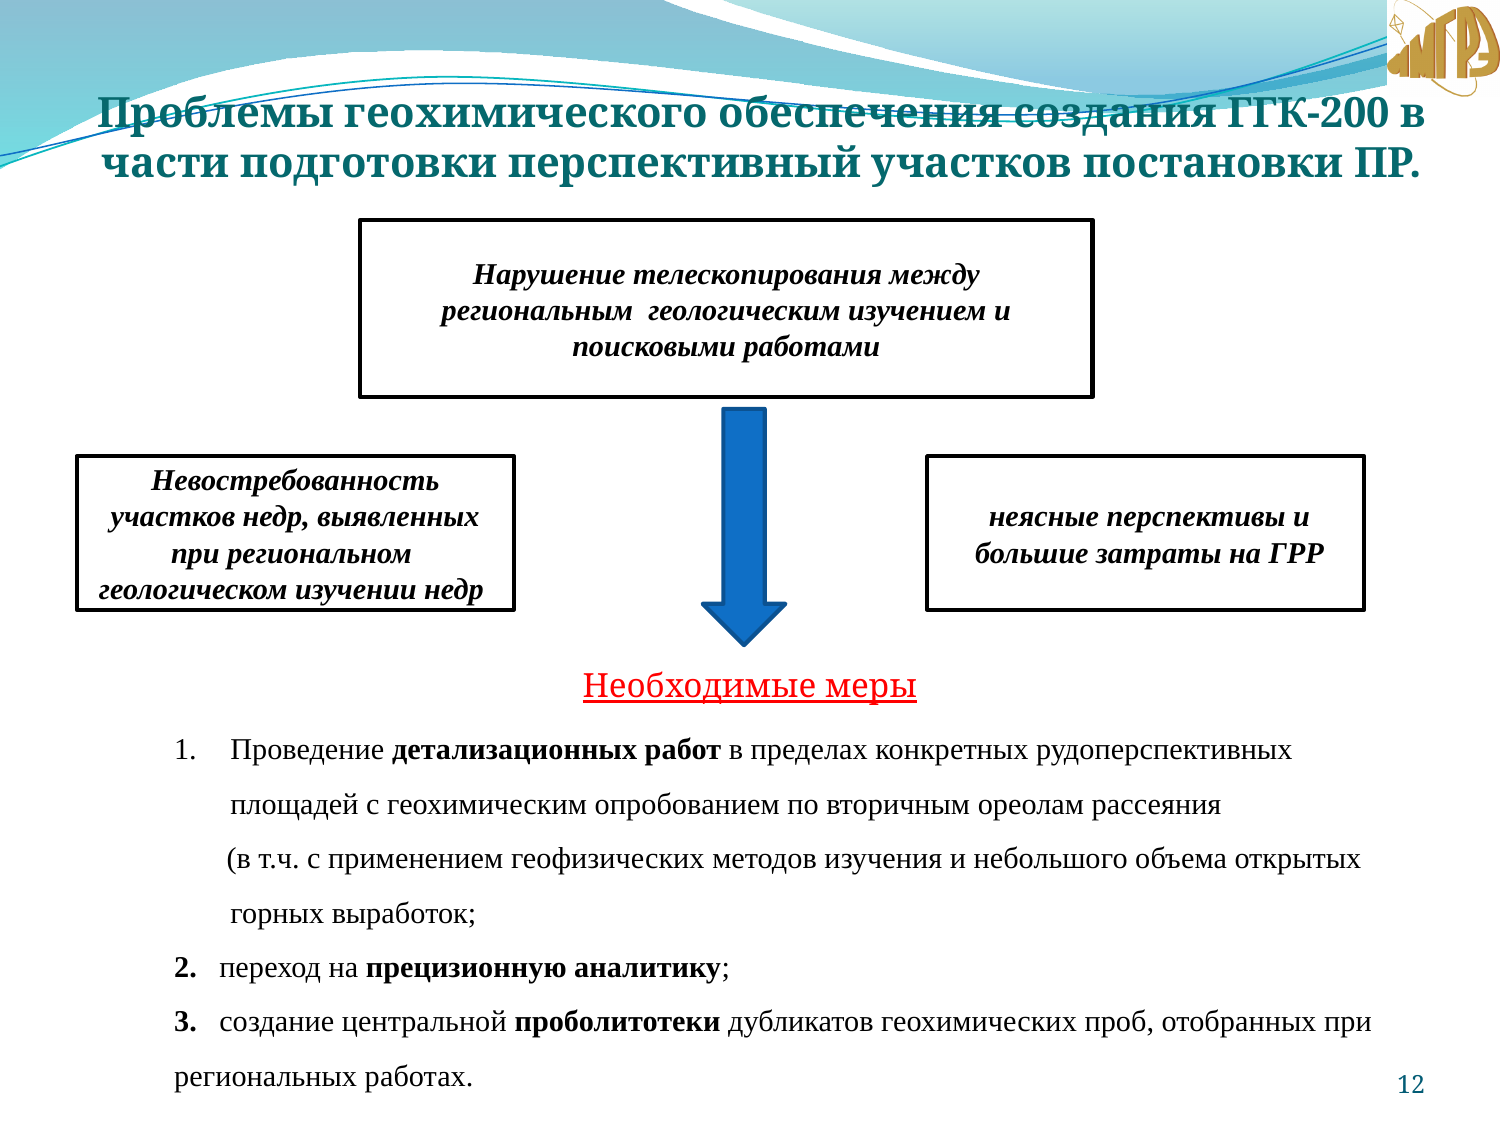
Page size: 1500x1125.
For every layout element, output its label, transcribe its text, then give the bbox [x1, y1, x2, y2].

slide_number 12 [1299, 1042, 1425, 1103]
text_box Необходимые меры [490, 656, 1010, 704]
text_box Проблемы геохимического обеспечения создания ГГК-200 в части подготовки перспективный участков постановки ПР. [64, 78, 1459, 183]
text_box неясные перспективы и большие затраты на ГРР [925, 454, 1366, 612]
text_box [700, 406, 788, 648]
text_box Невостребованность участков недр, выявленных при региональном геологическом изучении недр [75, 454, 516, 612]
text_box Проведение детализационных работ в пределах конкретных рудоперспективных площадей с геохимическим опробованием по вторичным ореолам рассеяния (в т.ч. с применением геофизических методов изучения и небольшого объема открытых горных выработок; 2. переход на прецизионную аналитику; 3. создание центральной проболитотеки дубликатов геохимических проб, отобранных при региональных работах. [159, 704, 1400, 1100]
picture [1387, 0, 1500, 98]
text_box Нарушение телескопирования между региональным геологическим изучением и поисковыми работами [358, 218, 1095, 399]
